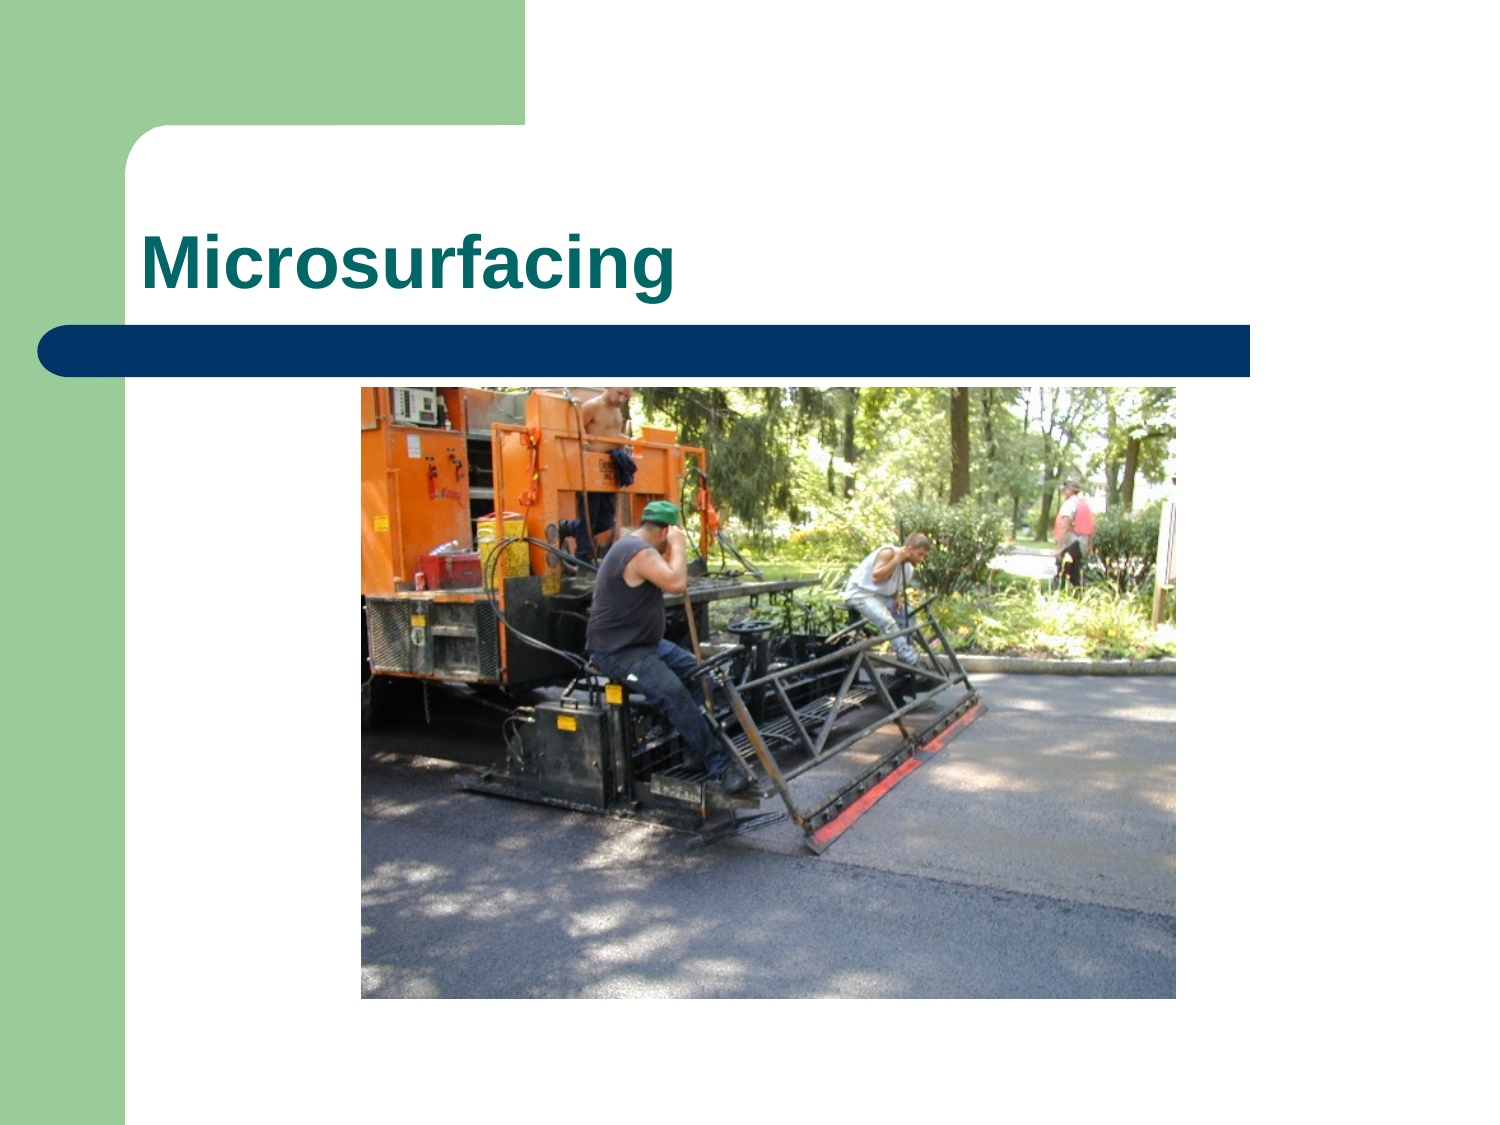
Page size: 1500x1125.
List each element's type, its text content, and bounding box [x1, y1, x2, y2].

title Microsurfacing [124, 124, 1426, 313]
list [360, 387, 1176, 999]
